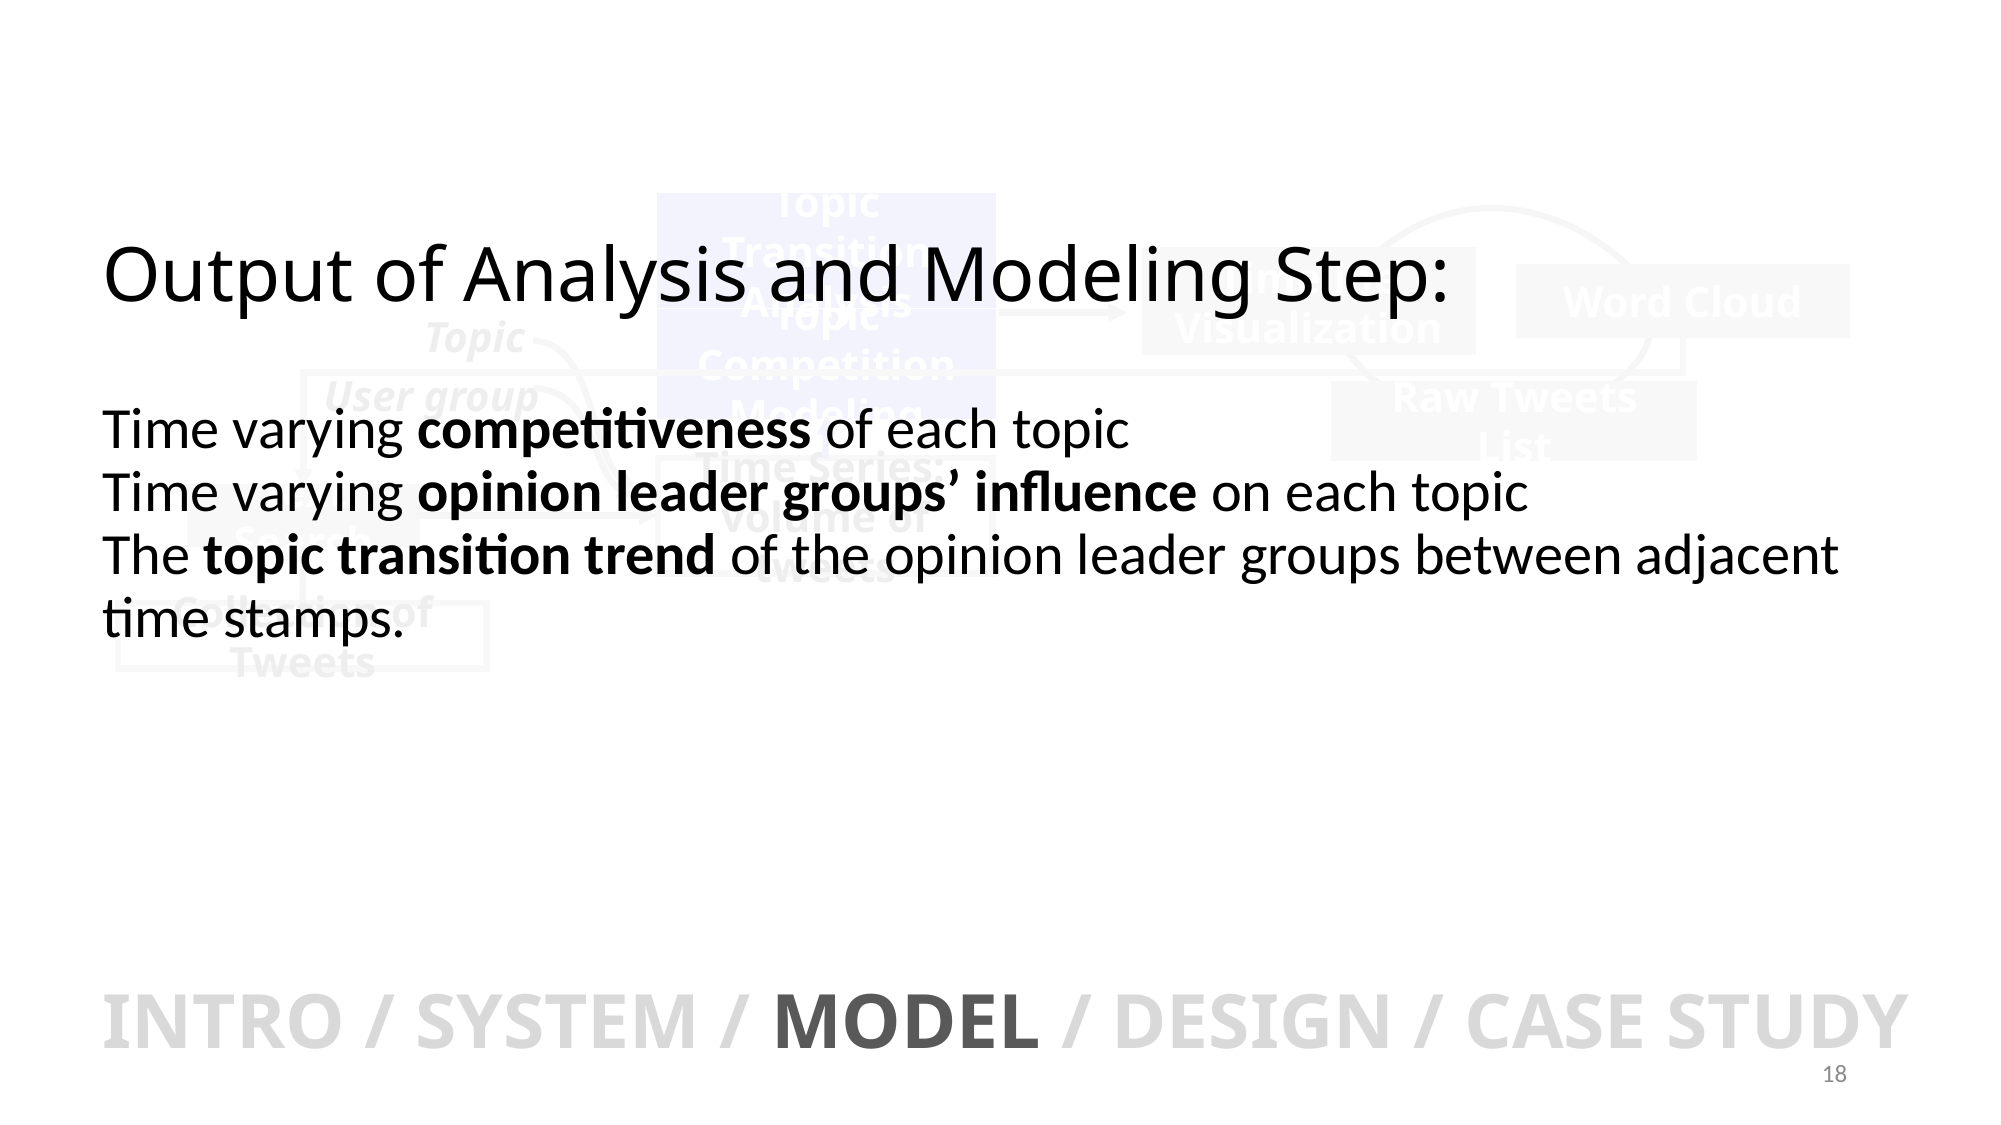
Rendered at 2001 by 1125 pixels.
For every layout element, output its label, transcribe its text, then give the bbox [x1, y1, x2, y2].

slide_number 18 [1412, 1042, 1863, 1103]
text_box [883, 0, 1104, 1068]
text_box Output of Analysis and Modeling Step: Time varying competitiveness of each topic Time varying opinion leader groups’ influence on each topic The topic transition trend of the opinion leader groups between adjacent time stamps. [1104, 80, 1975, 887]
text_box INTRO / SYSTEM / MODEL / DESIGN / CASE STUDY [87, 973, 1956, 1075]
text_box Output of Analysis and Modeling Step: Time varying competitiveness of each topic Time varying opinion leader groups’ influence on each topic The topic transition trend of the opinion leader groups between adjacent time stamps. [87, 80, 883, 887]
